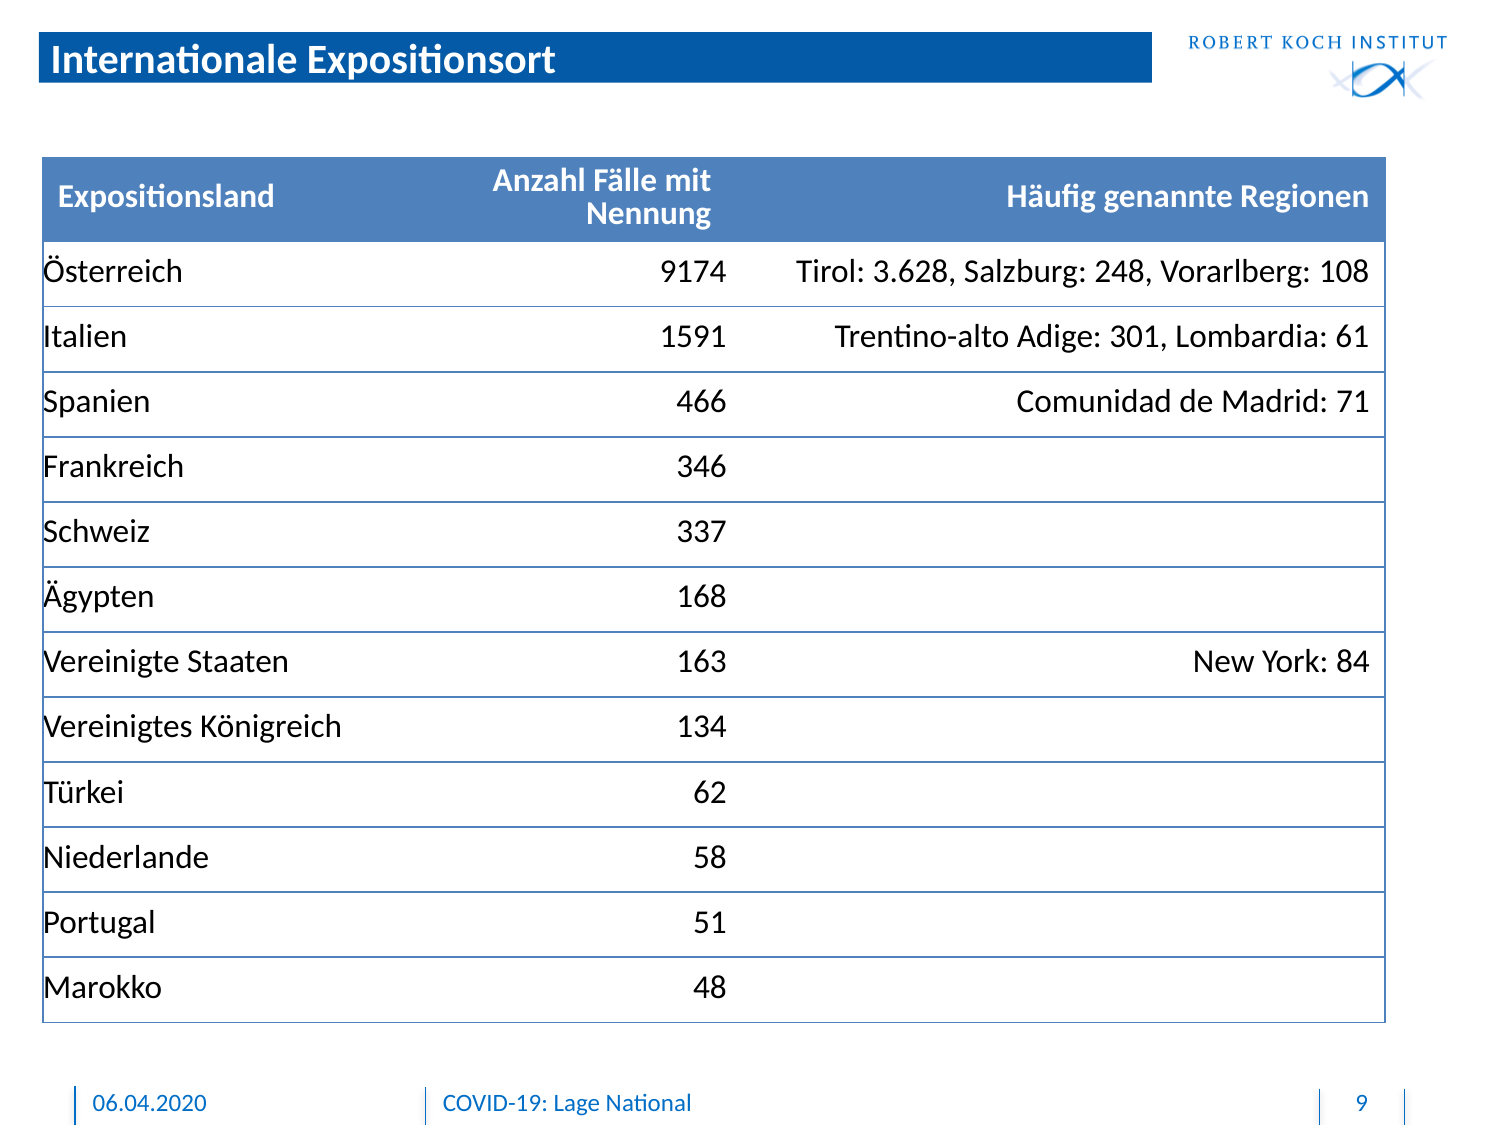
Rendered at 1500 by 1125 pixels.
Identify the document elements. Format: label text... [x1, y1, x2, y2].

table_cell 163 [411, 633, 727, 696]
table_cell Niederlande [44, 828, 411, 891]
table_cell [727, 698, 1384, 761]
table_cell [727, 893, 1384, 956]
table_cell [727, 503, 1384, 566]
slide_number 9 [1321, 1086, 1403, 1119]
table_cell New York: 84 [727, 633, 1384, 696]
table_header Häufig genannte Regionen [727, 159, 1384, 241]
table_cell 58 [411, 828, 727, 891]
table_cell Italien [44, 307, 411, 371]
table_cell Türkei [44, 763, 411, 826]
table_cell Schweiz [44, 503, 411, 566]
table_cell 168 [411, 568, 727, 631]
table_cell [727, 763, 1384, 826]
table_cell 346 [411, 438, 727, 501]
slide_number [92, 1086, 398, 1119]
table_cell 48 [411, 958, 727, 1022]
table_cell [727, 958, 1384, 1022]
table_cell Österreich [44, 242, 411, 306]
table_header Expositionsland [44, 159, 411, 241]
table_cell [727, 568, 1384, 631]
table_cell Vereinigte Staaten [44, 633, 411, 696]
table_cell Portugal [44, 893, 411, 956]
table_cell Marokko [44, 958, 411, 1022]
table_cell Trentino-alto Adige: 301, Lombardia: 61 [727, 307, 1384, 371]
title Internationale Expositionsort [38, 32, 1152, 83]
table_cell Tirol: 3.628, Salzburg: 248, Vorarlberg: 108 [727, 242, 1384, 306]
table_cell 1591 [411, 307, 727, 371]
picture [1182, 29, 1454, 109]
table_cell 337 [411, 503, 727, 566]
table_header Anzahl Fälle mit Nennung [411, 159, 727, 241]
table_cell 9174 [411, 242, 727, 306]
table_cell 134 [411, 698, 727, 761]
table_cell Comunidad de Madrid: 71 [727, 373, 1384, 436]
table_cell Spanien [44, 373, 411, 436]
table_cell [727, 828, 1384, 891]
footer COVID-19: Lage National [442, 1086, 1293, 1119]
table_cell Vereinigtes Königreich [44, 698, 411, 761]
table_cell 466 [411, 373, 727, 436]
table_cell [727, 438, 1384, 501]
table_cell 51 [411, 893, 727, 956]
table_cell Ägypten [44, 568, 411, 631]
table_cell Frankreich [44, 438, 411, 501]
table_cell 62 [411, 763, 727, 826]
